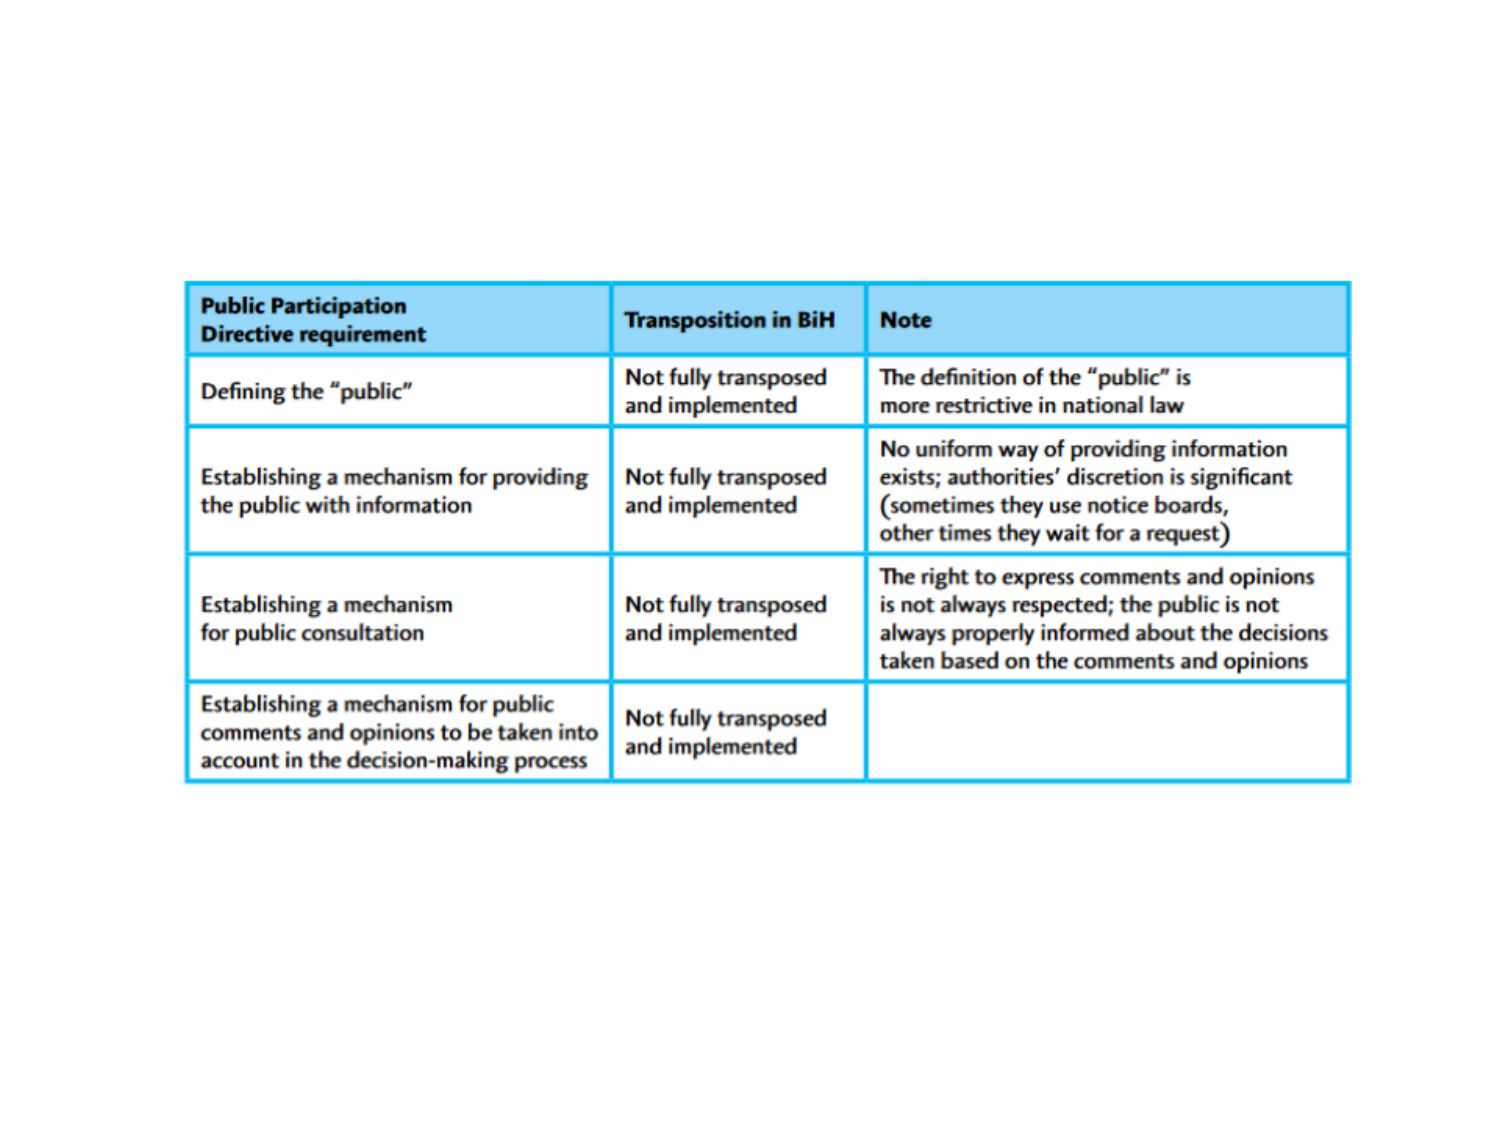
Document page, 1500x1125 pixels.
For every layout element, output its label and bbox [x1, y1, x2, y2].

picture [182, 278, 1352, 786]
